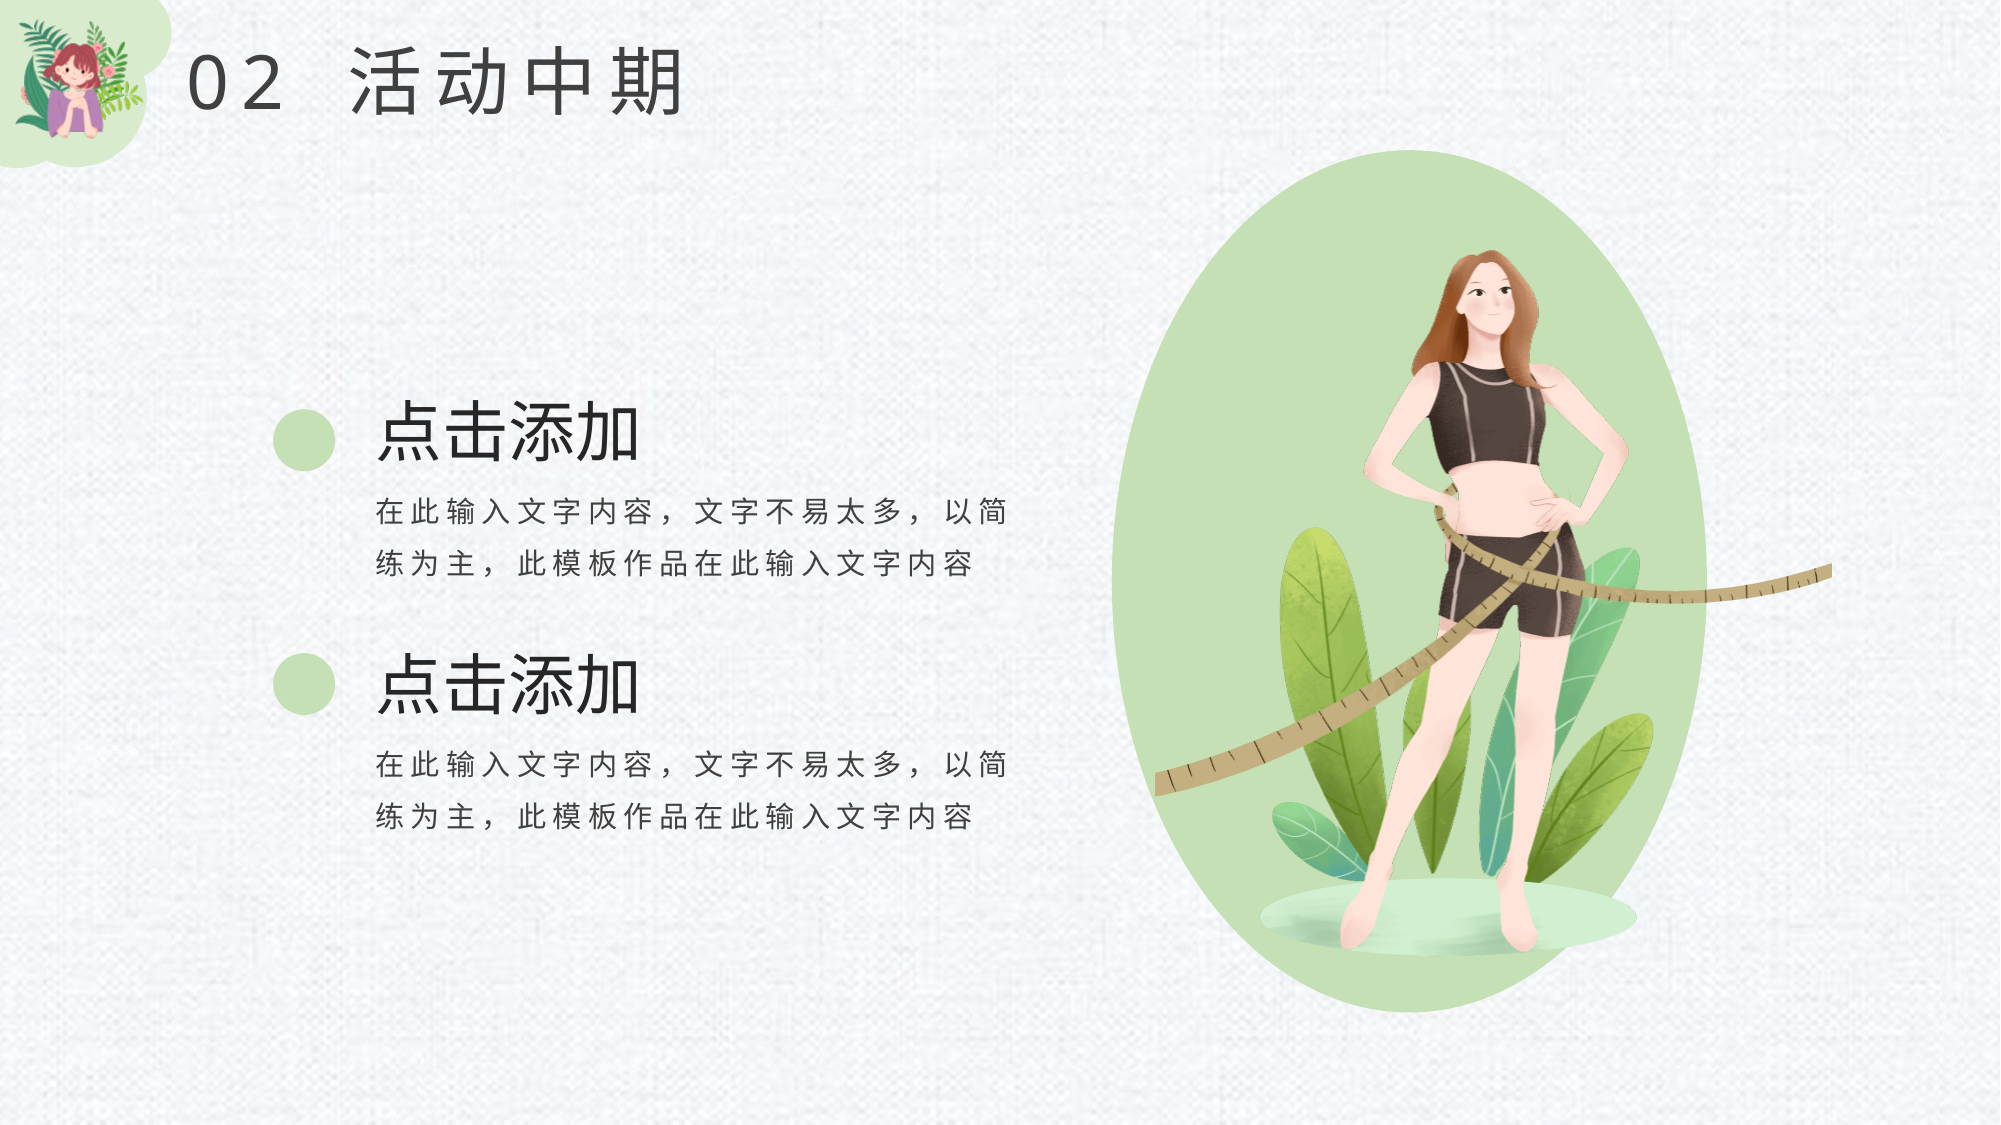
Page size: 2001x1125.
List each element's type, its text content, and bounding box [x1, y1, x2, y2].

picture [0, 0, 2000, 1125]
text_box [272, 652, 337, 717]
text_box 在此输入文字内容，文字不易太多，以简练为主，此模板作品在此输入文字内容 [360, 468, 1051, 588]
text_box [1110, 355, 1155, 808]
text_box 点击添加 [360, 644, 1025, 721]
text_box 点击添加 [360, 391, 1025, 468]
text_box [0, 0, 175, 179]
text_box 02 活动中期 [175, 26, 774, 132]
text_box [272, 408, 337, 473]
text_box 在此输入文字内容，文字不易太多，以简练为主，此模板作品在此输入文字内容 [360, 721, 1051, 841]
text_box [1347, 1004, 1472, 1014]
